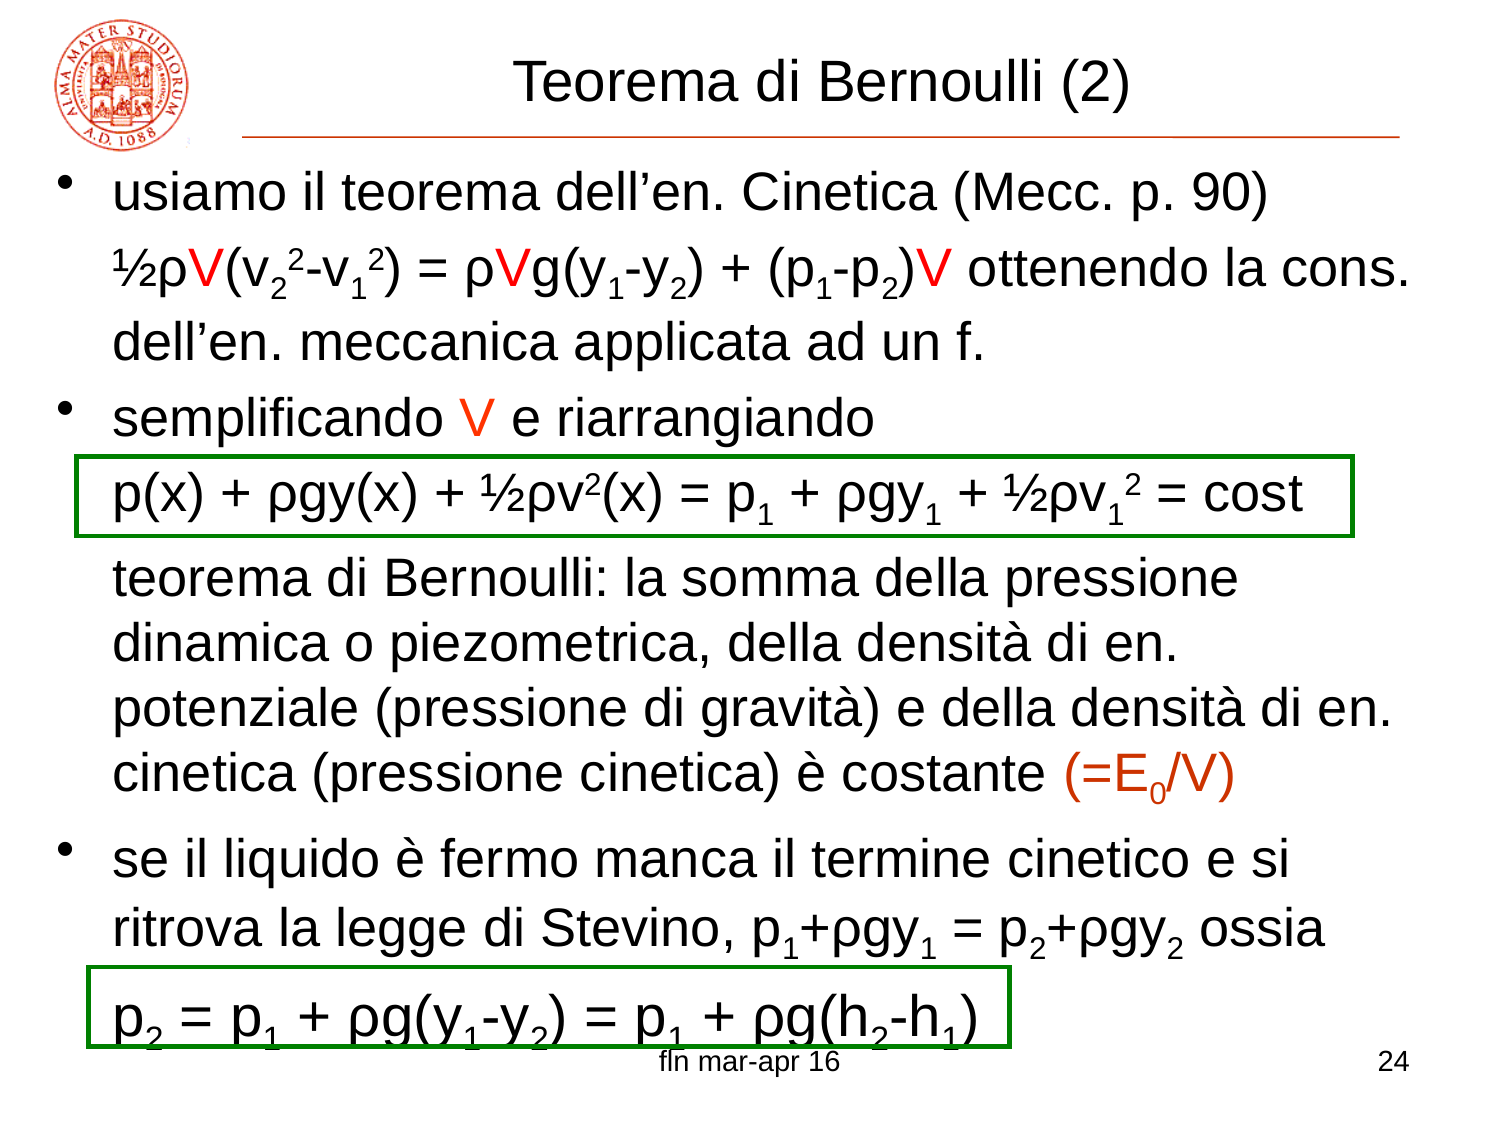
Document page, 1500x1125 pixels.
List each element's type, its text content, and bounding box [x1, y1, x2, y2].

list usiamo il teorema dell’en. Cinetica (Mecc. p. 90) ½ρV(v22-v12) = ρVg(y1-y2) + (p1-p2)V ottenendo la cons. dell’en. meccanica applicata ad un f. semplificando V e riarrangiando p(x) + ρgy(x) + ½ρv2(x) = p1 + ρgy1 + ½ρv12 = cost teorema di Bernoulli: la somma della pressione dinamica o piezometrica, della densità di en. potenziale (pressione di gravità) e della densità di en. cinetica (pressione cinetica) è costante (=E0/V) se il liquido è fermo manca il termine cinetico e si ritrova la legge di Stevino, p1+ρgy1 = p2+ρgy2 ossia p2 = p1 + ρg(y1-y2) = p1 + ρg(h2-h1) [41, 148, 1435, 1035]
footer fln mar-apr 16 [512, 1047, 988, 1103]
slide_number 24 [1074, 1035, 1425, 1103]
text_box [88, 967, 1010, 1047]
picture [53, 18, 190, 148]
title Teorema di Bernoulli (2) [230, 31, 1415, 126]
text_box [76, 456, 1353, 536]
